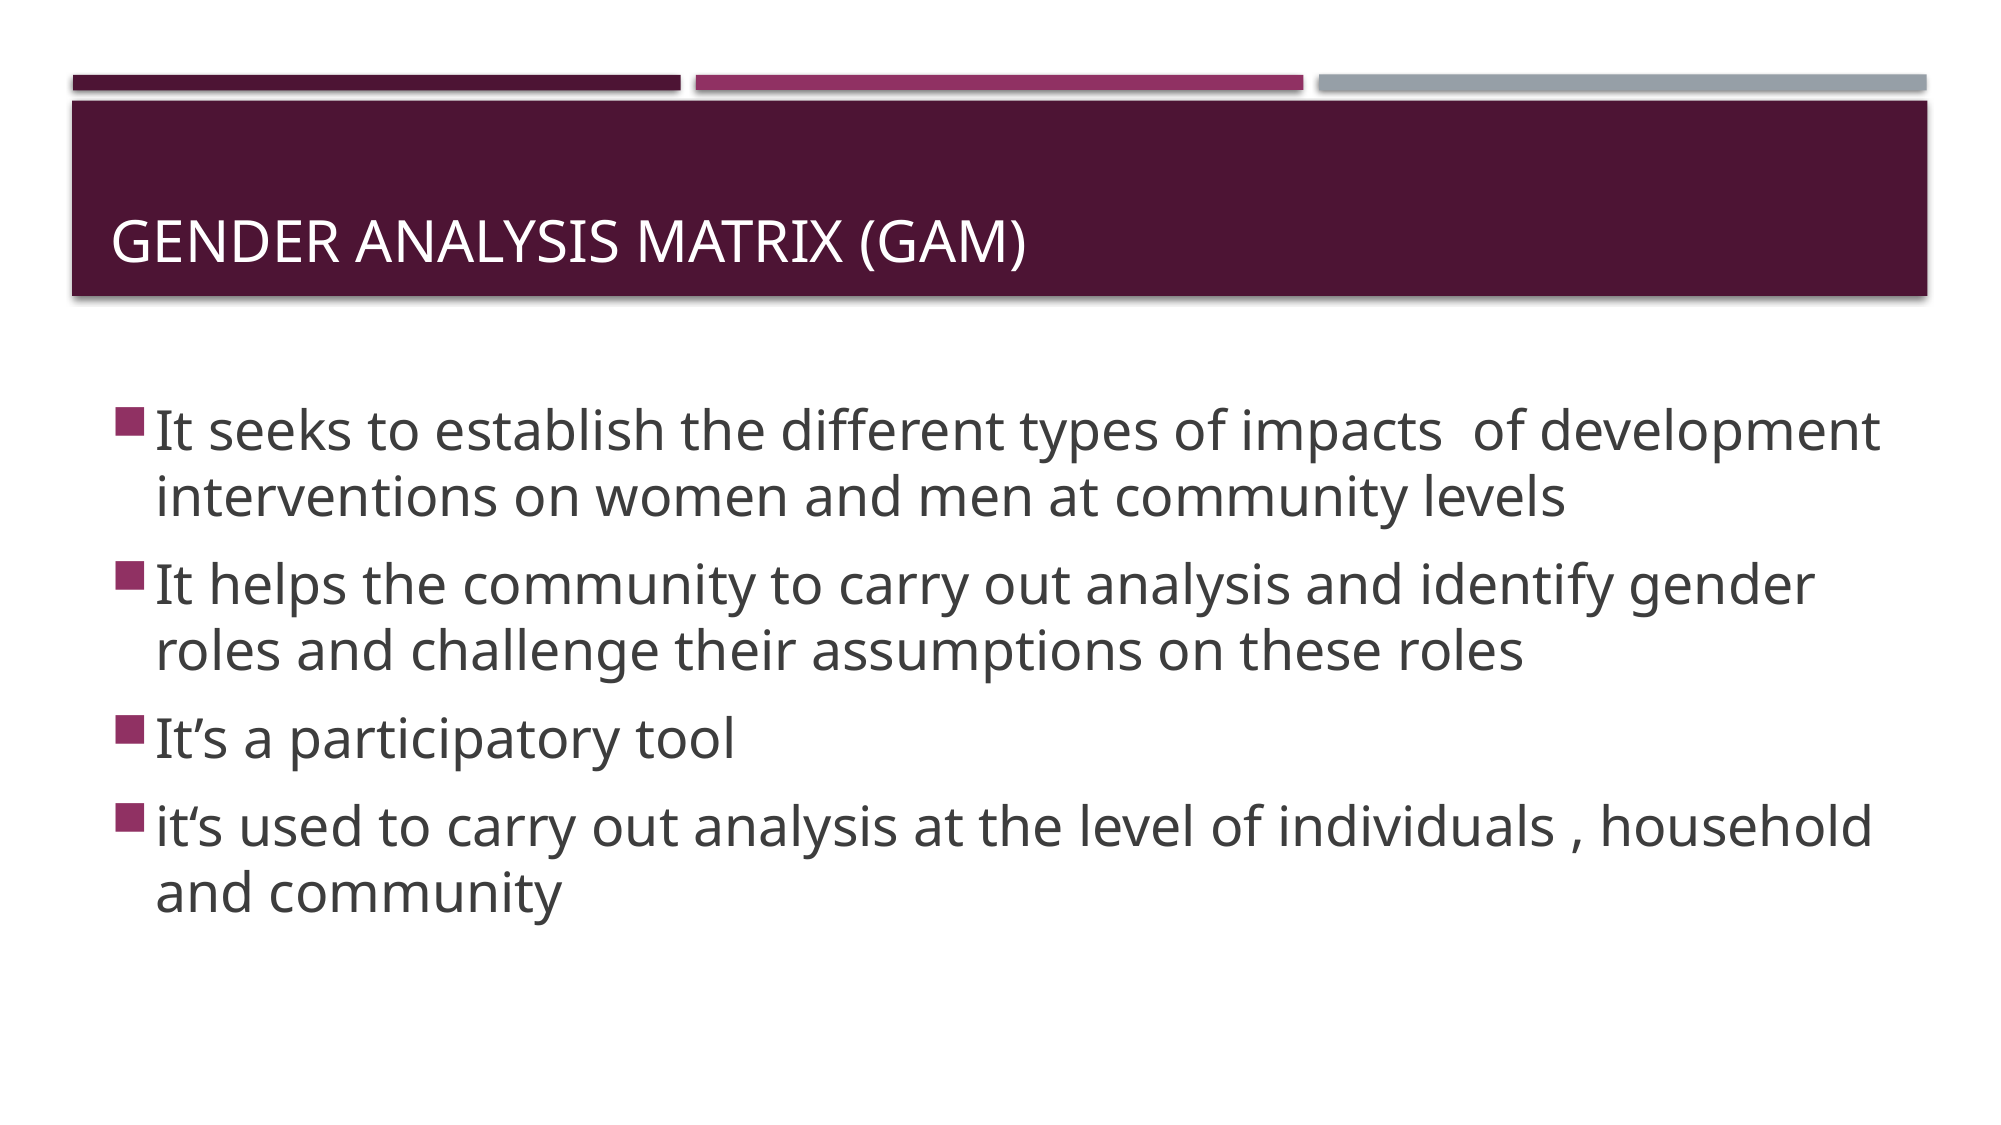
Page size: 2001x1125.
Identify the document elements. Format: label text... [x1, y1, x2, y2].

list It seeks to establish the different types of impacts of development interventions on women and men at community levels It helps the community to carry out analysis and identify gender roles and challenge their assumptions on these roles It’s a participatory tool it‘s used to carry out analysis at the level of individuals , household and community [95, 357, 1905, 962]
title Gender analysis matrix (GAM) [95, 115, 1905, 282]
